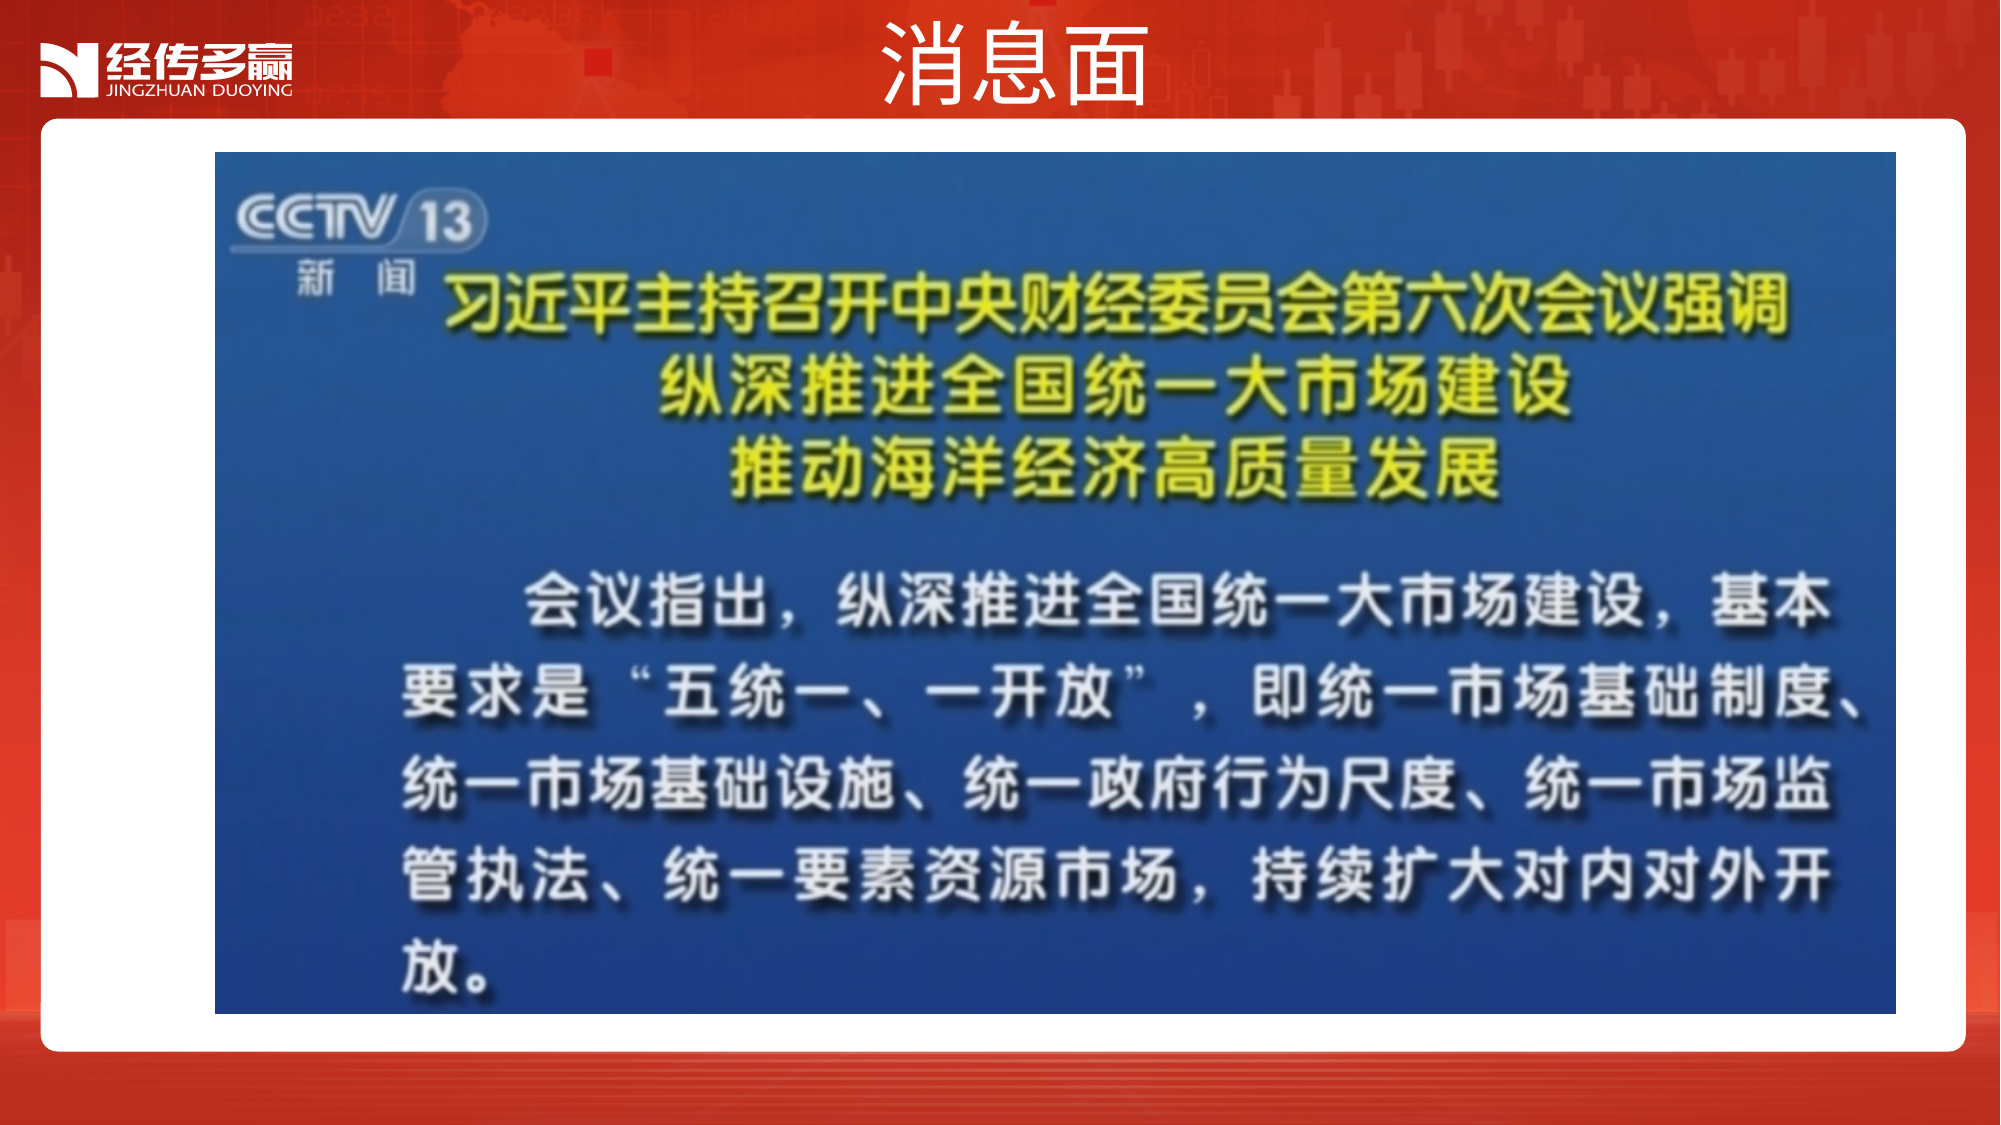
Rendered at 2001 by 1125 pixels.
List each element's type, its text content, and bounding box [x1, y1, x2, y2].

picture [215, 152, 1896, 1014]
picture [0, 0, 2000, 1125]
text_box 消息面 [487, 0, 1544, 125]
